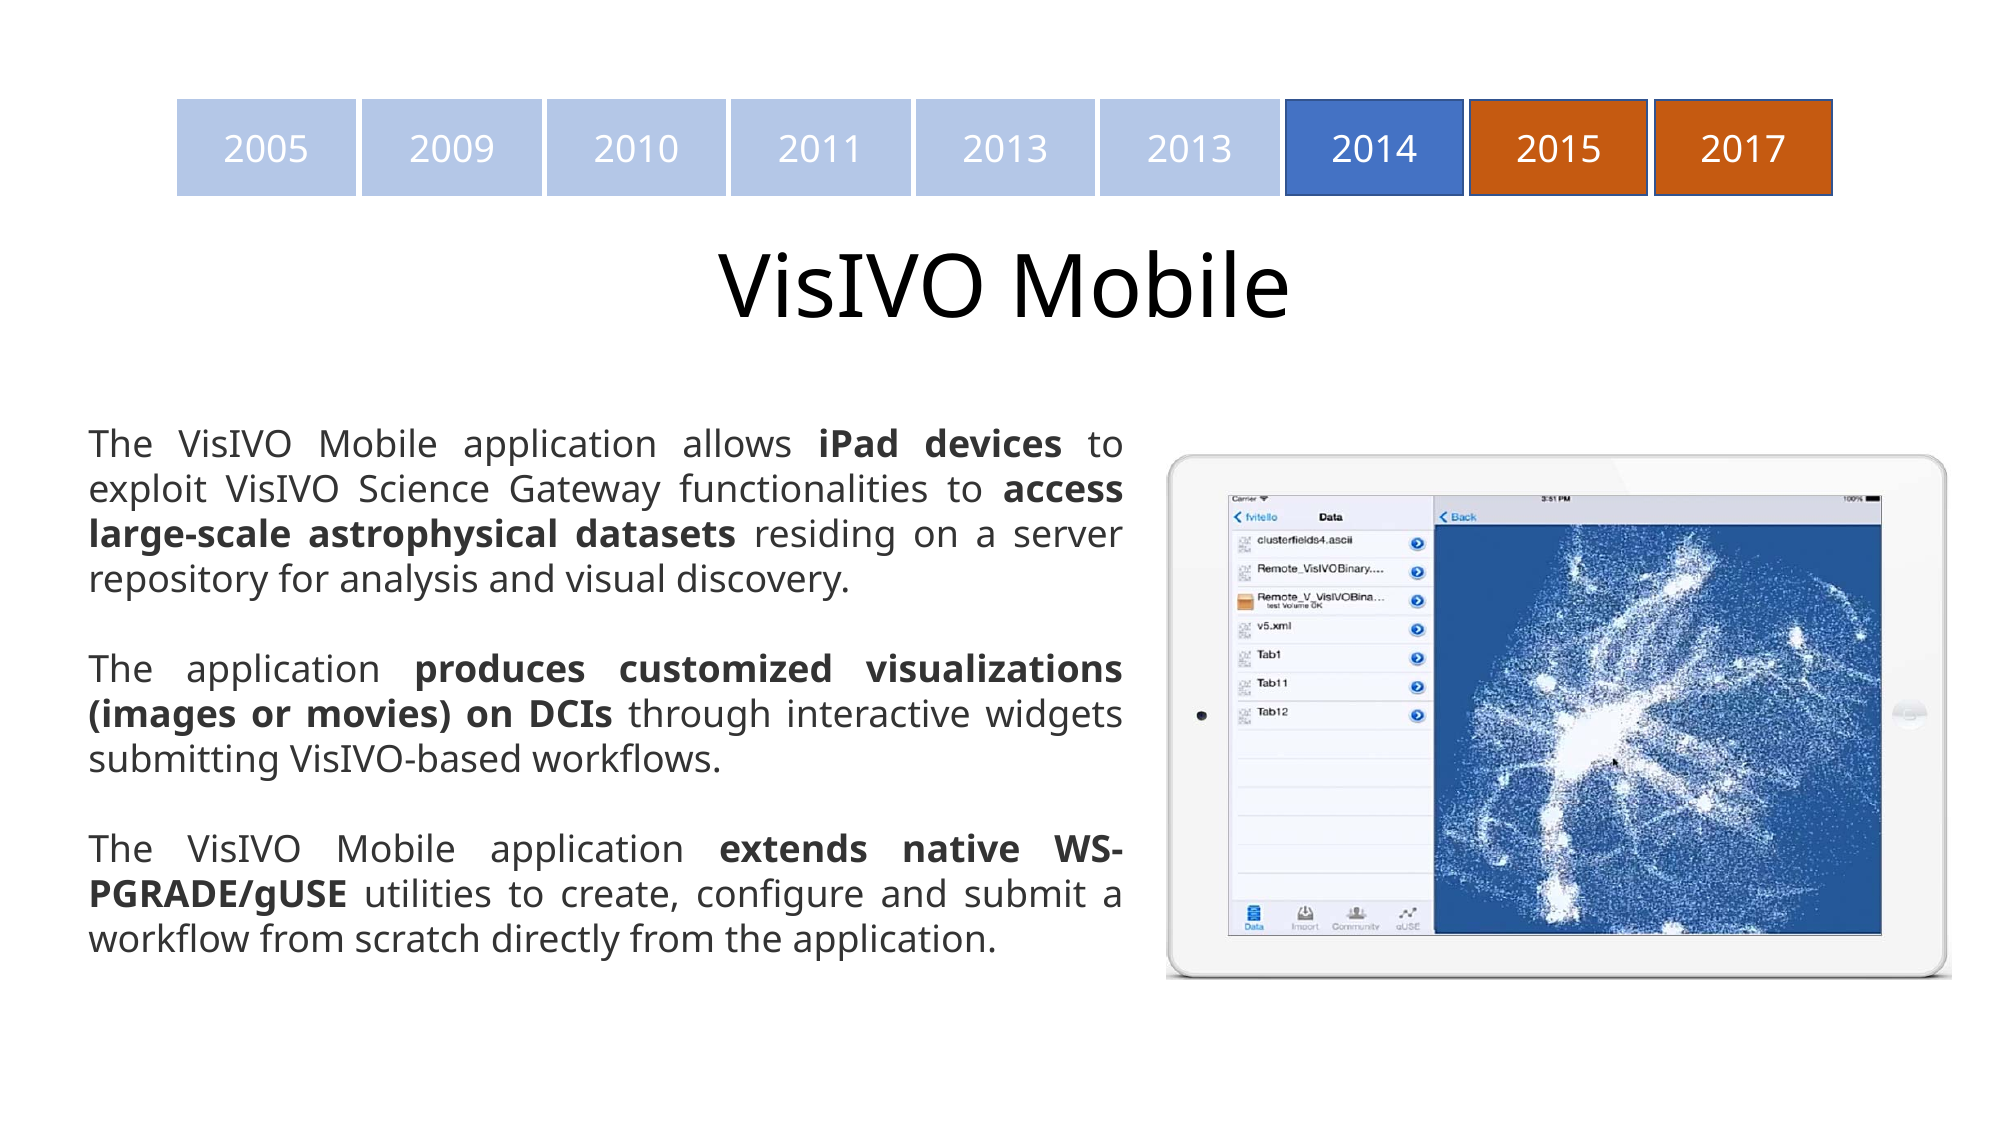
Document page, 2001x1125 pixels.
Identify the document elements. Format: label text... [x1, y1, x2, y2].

picture [1166, 450, 1952, 980]
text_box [177, 100, 1833, 195]
title VisIVO Mobile [73, 226, 1938, 352]
text_box The VisIVO Mobile application allows iPad devices to exploit VisIVO Science Gateway functionalities to access large-scale astrophysical datasets residing on a server repository for analysis and visual discovery. The application produces customized visualizations (images or movies) on DCIs through interactive widgets submitting VisIVO-based workflows. The VisIVO Mobile application extends native WS-PGRADE/gUSE utilities to create, configure and submit a workflow from scratch directly from the application. [73, 412, 1139, 967]
